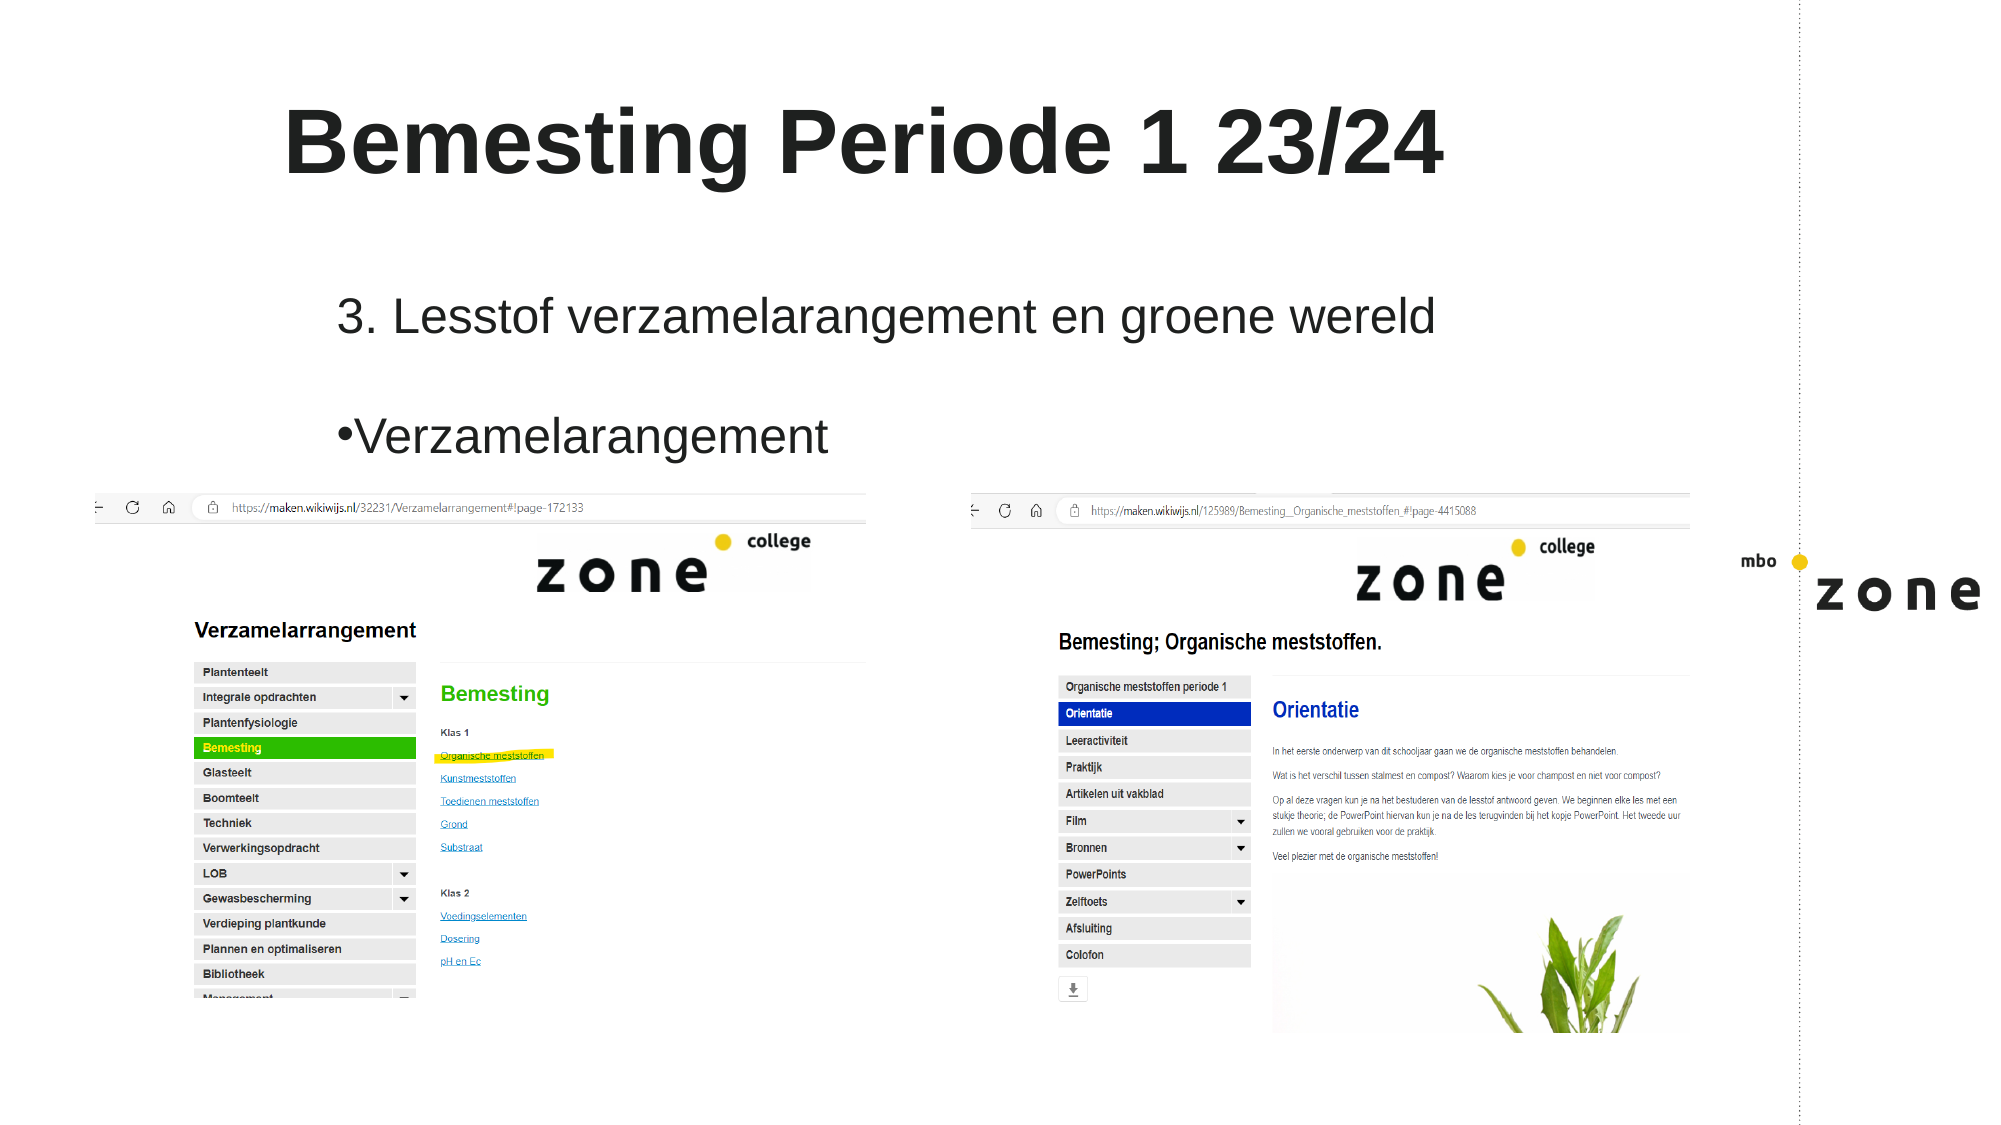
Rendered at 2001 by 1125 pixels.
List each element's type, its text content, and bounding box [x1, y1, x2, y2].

picture [971, 0, 2001, 1125]
title Bemesting Periode 1 23/24 [124, 94, 1607, 272]
picture [95, 493, 866, 998]
list 3. Lesstof verzamelarangement en groene wereld Verzamelarangement [336, 283, 1607, 998]
